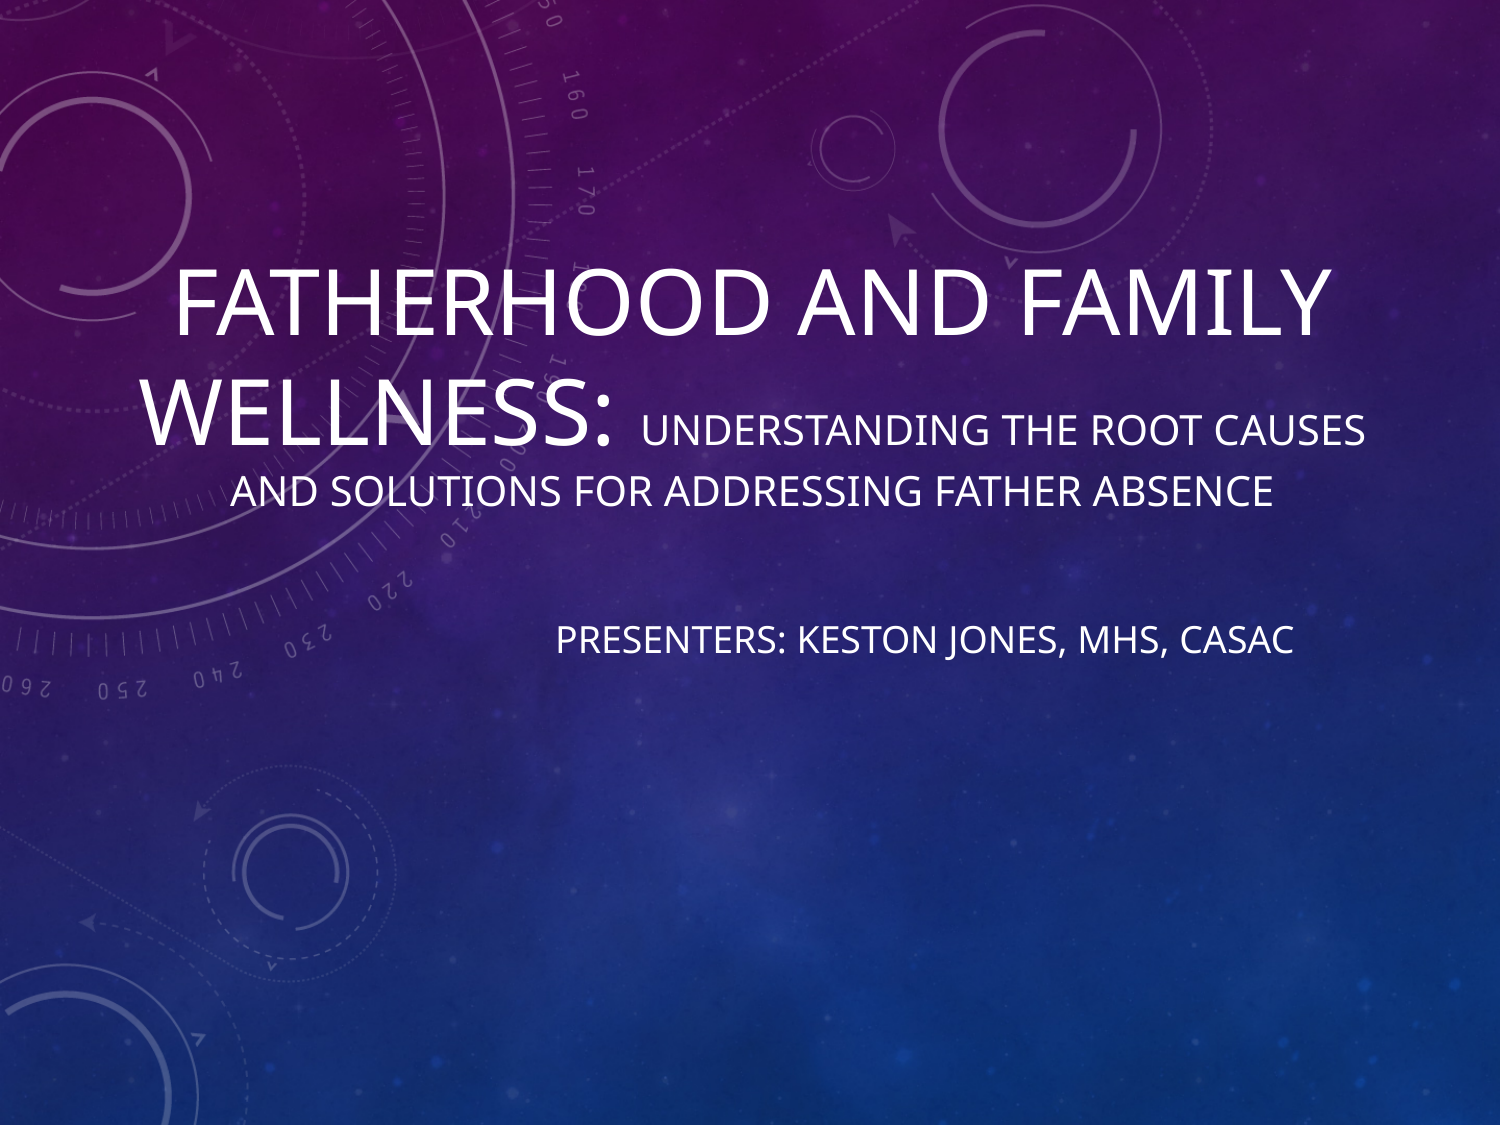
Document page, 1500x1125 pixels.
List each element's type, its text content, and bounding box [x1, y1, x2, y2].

title Fatherhood and Family Wellness: understanding the root causes and solutions for addressing father absence [115, 130, 1390, 522]
subtitle Presenters: Keston Jones, MHS, CASAC [184, 608, 1310, 866]
picture [0, 0, 1500, 1125]
